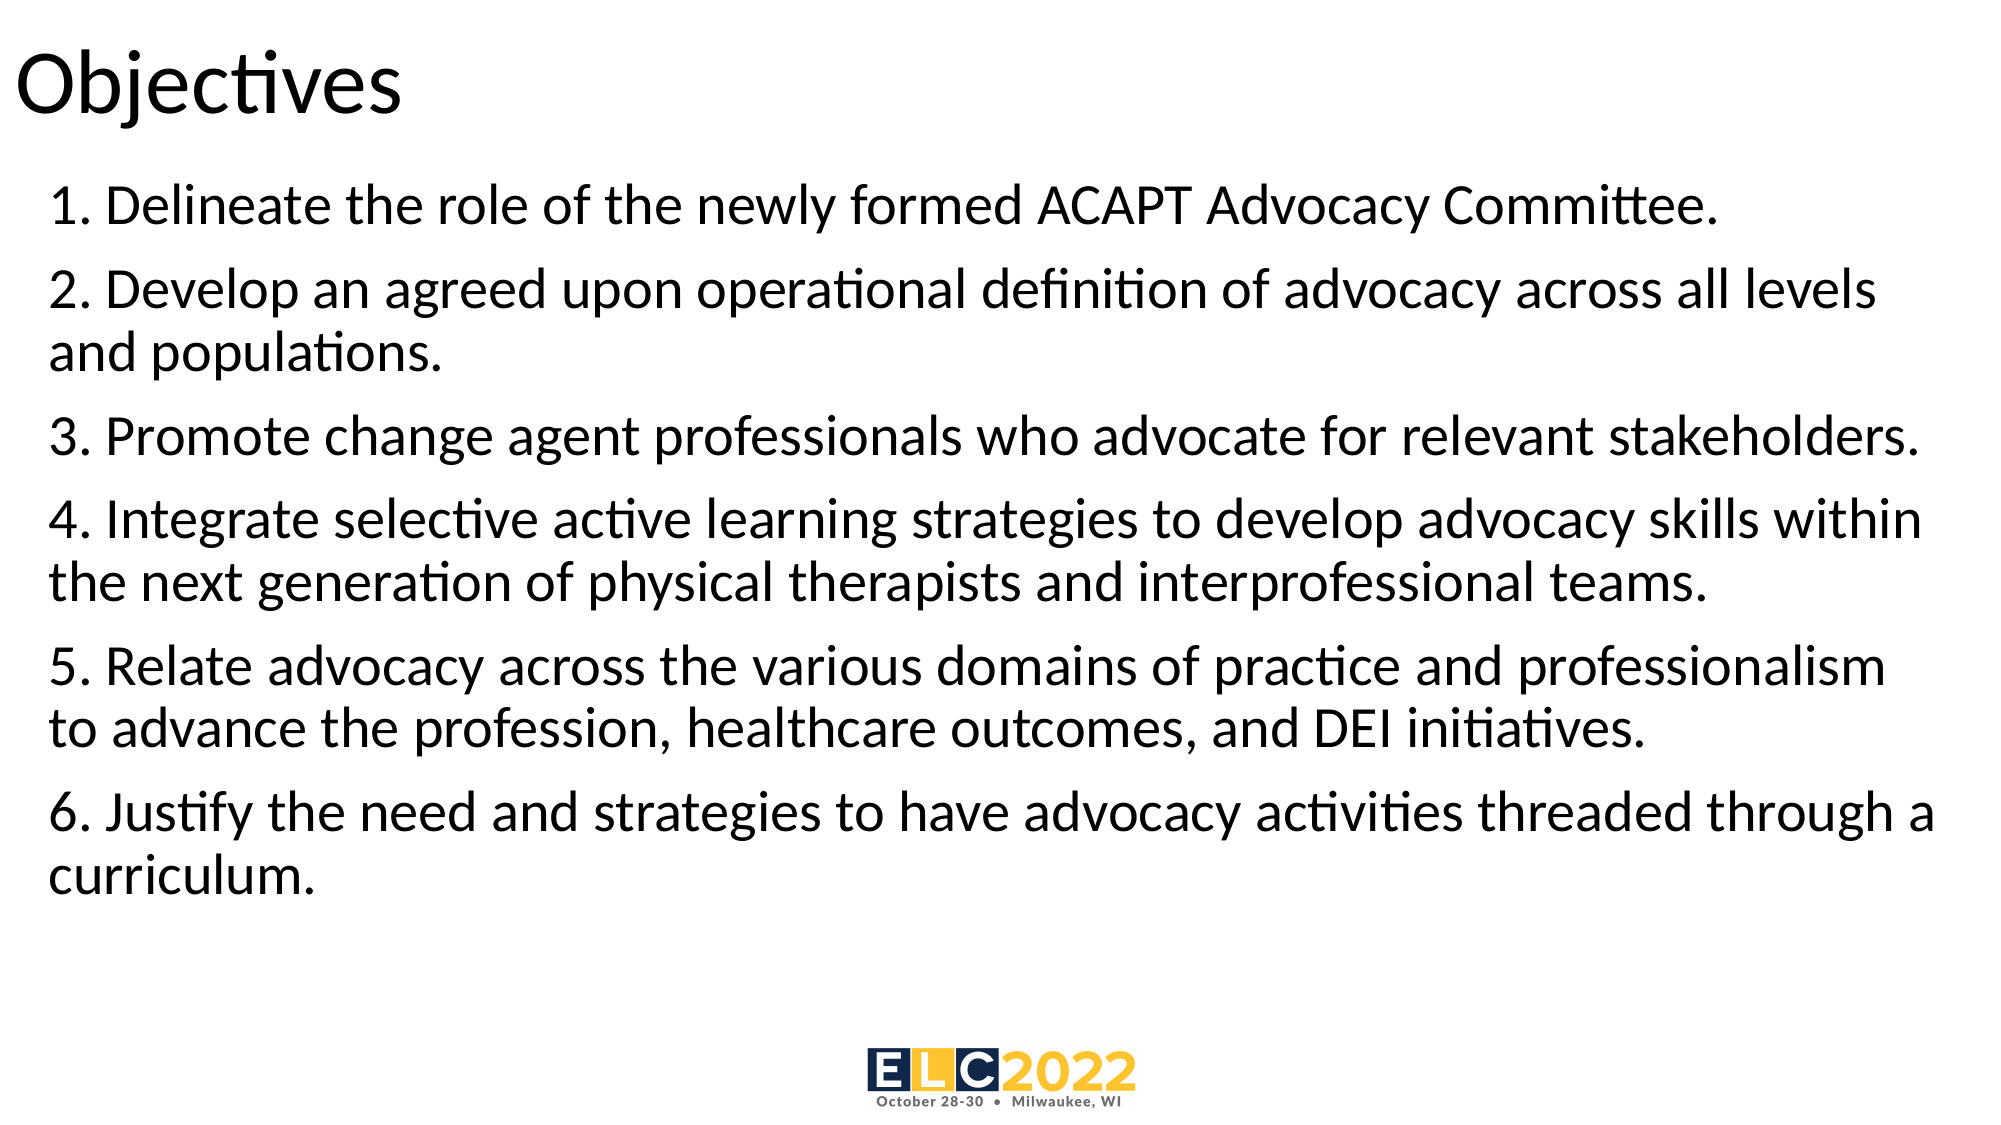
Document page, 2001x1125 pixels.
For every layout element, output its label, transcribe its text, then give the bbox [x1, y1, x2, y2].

title Objectives [0, 0, 2000, 167]
list 1. Delineate the role of the newly formed ACAPT Advocacy Committee. 2. Develop an agreed upon operational definition of advocacy across all levels and populations. 3. Promote change agent professionals who advocate for relevant stakeholders. 4. Integrate selective active learning strategies to develop advocacy skills within the next generation of physical therapists and interprofessional teams. 5. Relate advocacy across the various domains of practice and professionalism to advance the profession, healthcare outcomes, and DEI initiatives. 6. Justify the need and strategies to have advocacy activities threaded through a curriculum. [33, 167, 1956, 1125]
